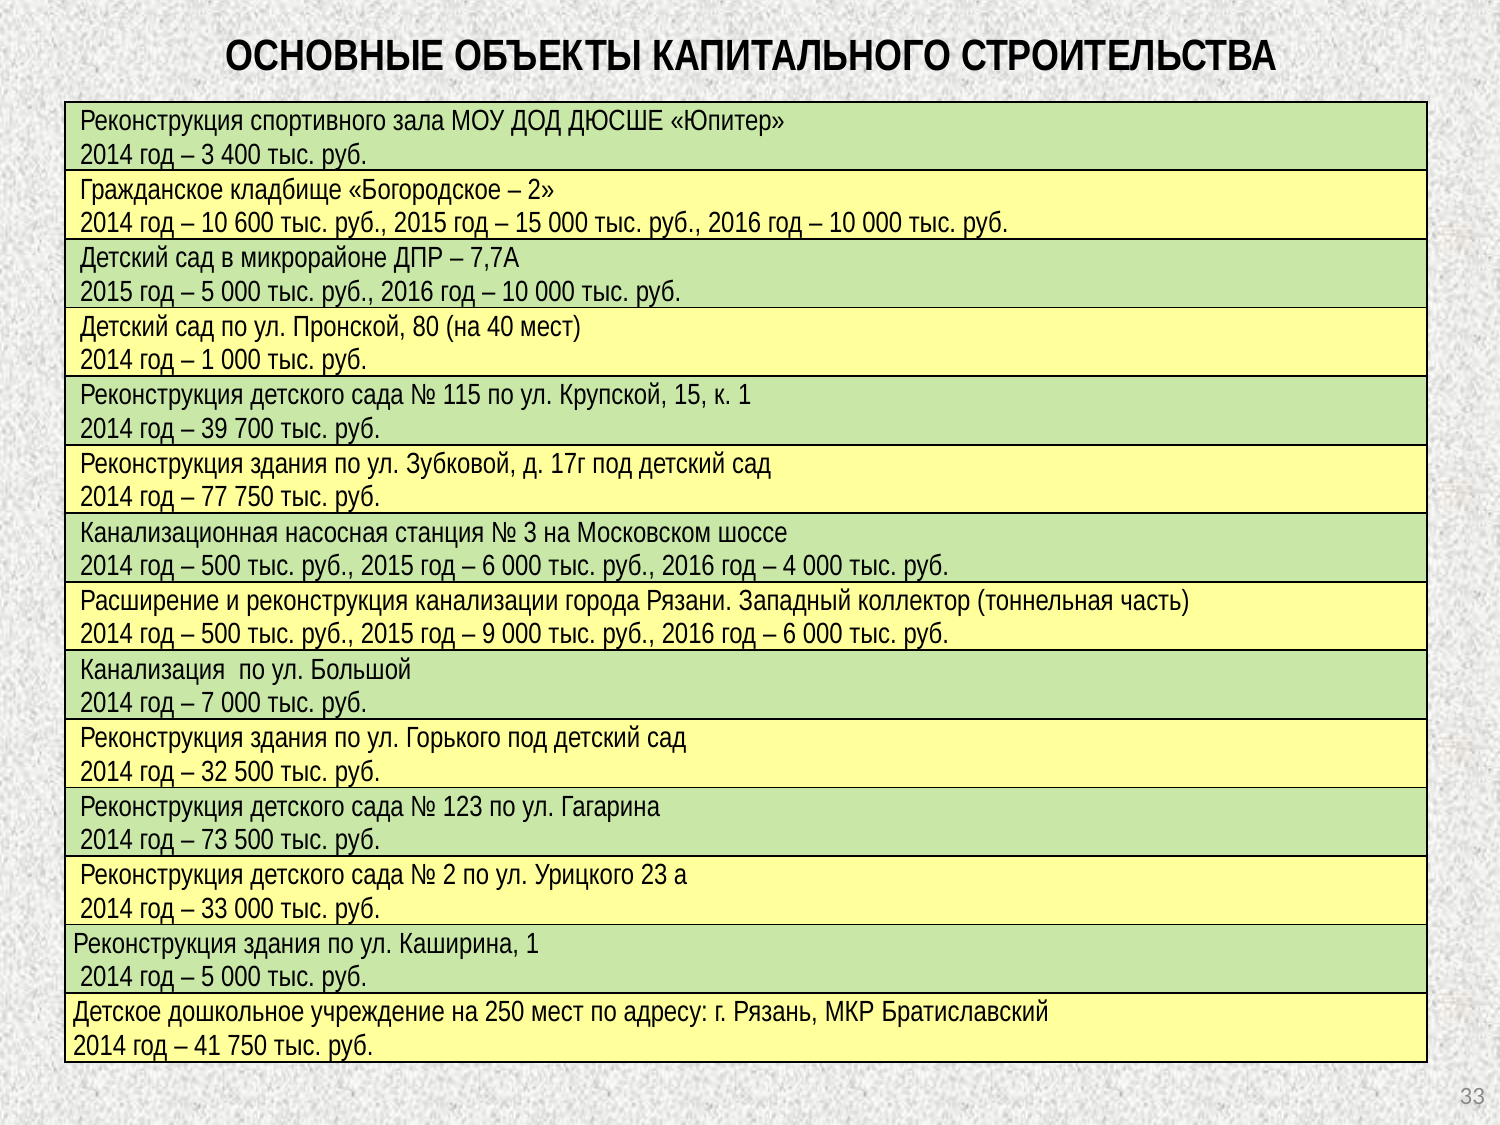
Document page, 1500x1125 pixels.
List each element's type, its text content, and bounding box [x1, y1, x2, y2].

table_cell Детский сад по ул. Пронской, 80 (на 40 мест) 2014 год – 1 000 тыс. руб. [66, 308, 1426, 375]
table_cell Реконструкция здания по ул. Горького под детский сад 2014 год – 32 500 тыс. руб. [66, 720, 1426, 787]
table_header Реконструкция спортивного зала МОУ ДОД ДЮСШЕ «Юпитер» 2014 год – 3 400 тыс. руб. [66, 103, 1426, 169]
table_cell Реконструкция детского сада № 123 по ул. Гагарина 2014 год – 73 500 тыс. руб. [66, 788, 1426, 855]
table_cell Гражданское кладбище «Богородское – 2» 2014 год – 10 600 тыс. руб., 2015 год – 15 000 тыс. руб., 2016 год – 10 000 тыс. руб. [66, 171, 1426, 238]
slide_number 33 [1149, 1065, 1500, 1125]
table_cell Детский сад в микрорайоне ДПР – 7,7А 2015 год – 5 000 тыс. руб., 2016 год – 10 000 тыс. руб. [66, 240, 1426, 307]
table_cell Реконструкция детского сада № 2 по ул. Урицкого 23 а 2014 год – 33 000 тыс. руб. [66, 857, 1426, 924]
table_cell Реконструкция детского сада № 115 по ул. Крупской, 15, к. 1 2014 год – 39 700 тыс. руб. [66, 377, 1426, 444]
table_cell Реконструкция здания по ул. Каширина, 1 2014 год – 5 000 тыс. руб. [66, 925, 1426, 992]
table_cell Реконструкция здания по ул. Зубковой, д. 17г под детский сад 2014 год – 77 750 тыс. руб. [66, 446, 1426, 512]
text_box ОСНОВНЫЕ ОБЪЕКТЫ КАПИТАЛЬНОГО СТРОИТЕЛЬСТВА [76, 19, 1427, 101]
table_cell Детское дошкольное учреждение на 250 мест по адресу: г. Рязань, МКР Братиславский 2014 год – 41 750 тыс. руб. [66, 994, 1426, 1061]
table_cell Канализационная насосная станция № 3 на Московском шоссе 2014 год – 500 тыс. руб., 2015 год – 6 000 тыс. руб., 2016 год – 4 000 тыс. руб. [66, 514, 1426, 581]
table_cell Расширение и реконструкция канализации города Рязани. Западный коллектор (тоннельная часть) 2014 год – 500 тыс. руб., 2015 год – 9 000 тыс. руб., 2016 год – 6 000 тыс. руб. [66, 583, 1426, 649]
picture [0, 0, 1500, 1125]
table_cell Канализация по ул. Большой 2014 год – 7 000 тыс. руб. [66, 651, 1426, 718]
